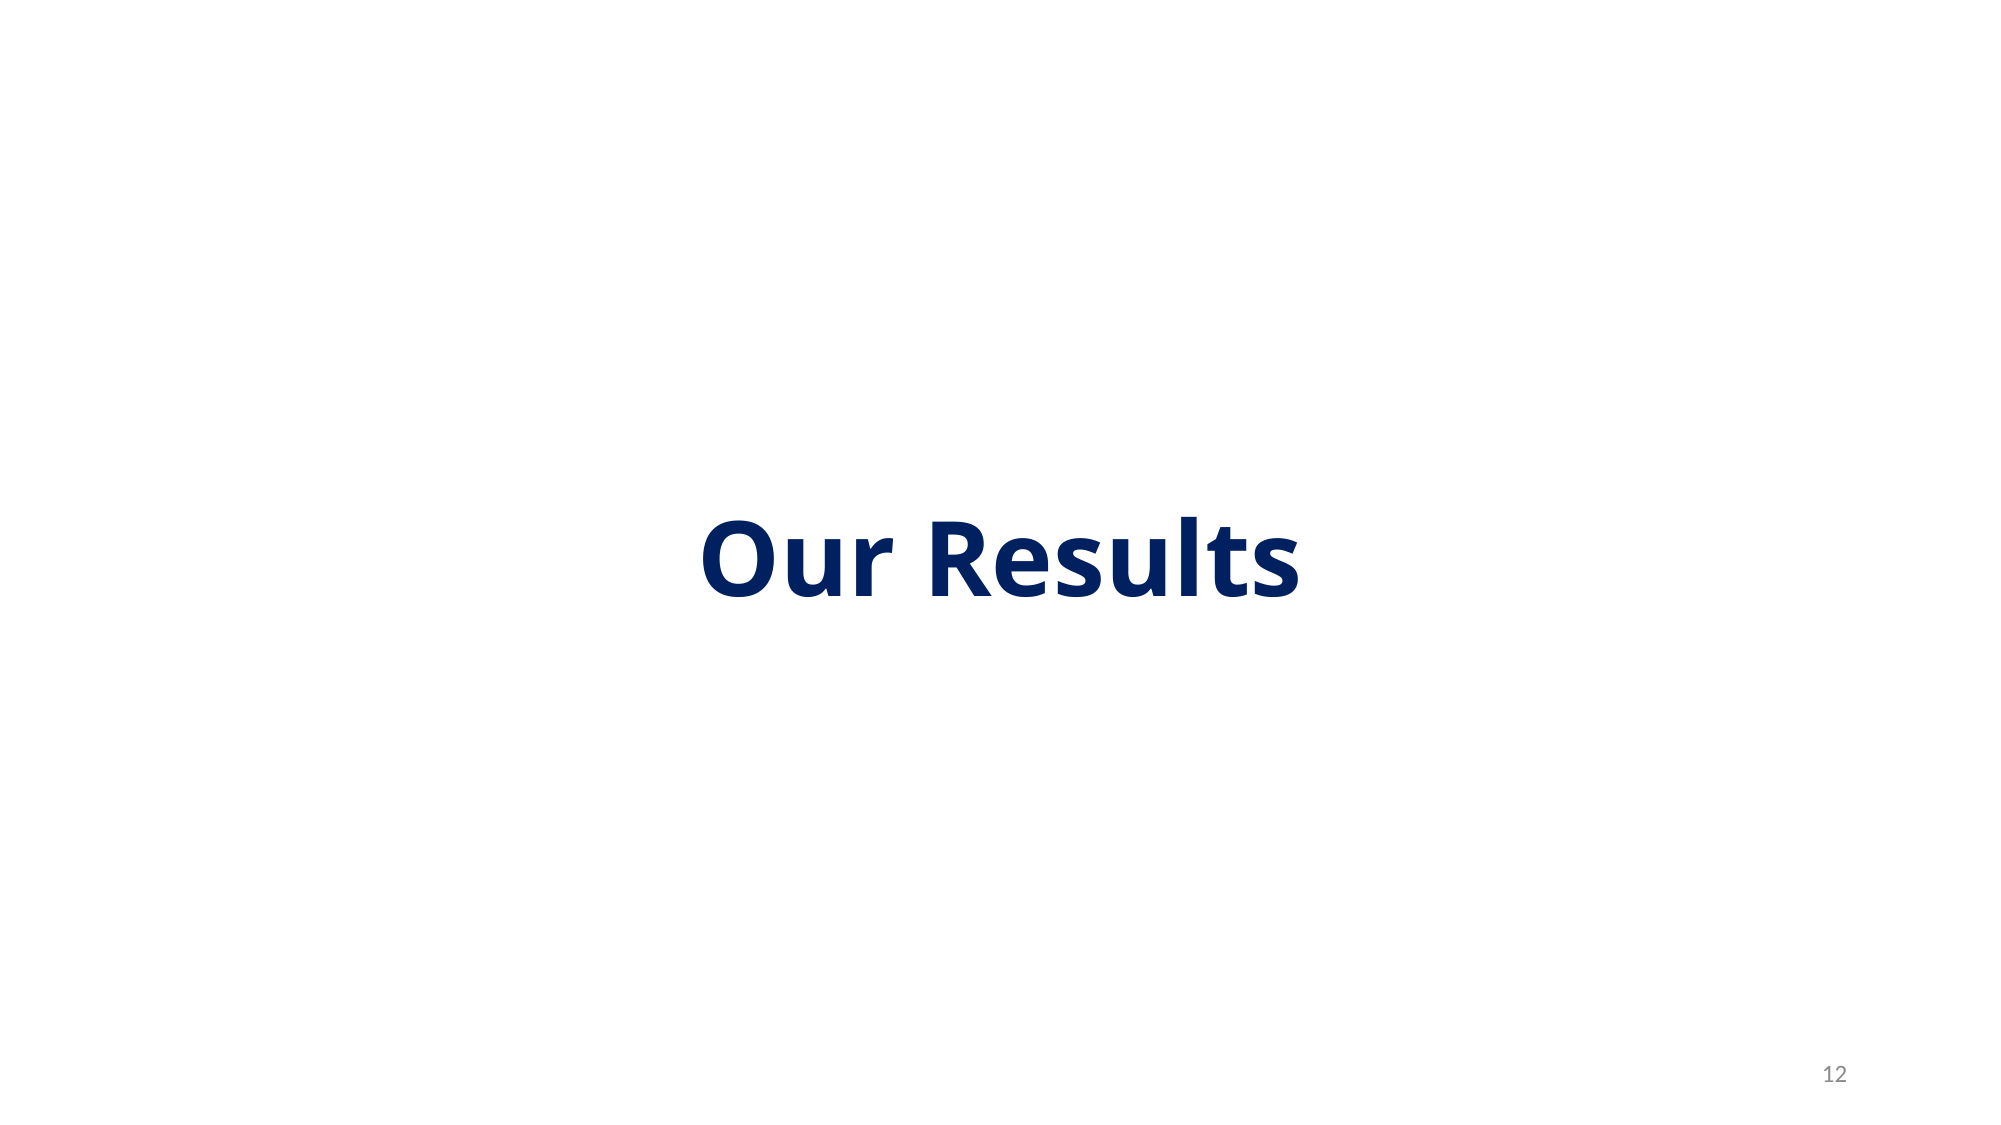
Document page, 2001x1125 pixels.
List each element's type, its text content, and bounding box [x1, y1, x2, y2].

title Our Results [137, 453, 1863, 672]
slide_number 12 [1412, 1042, 1863, 1103]
